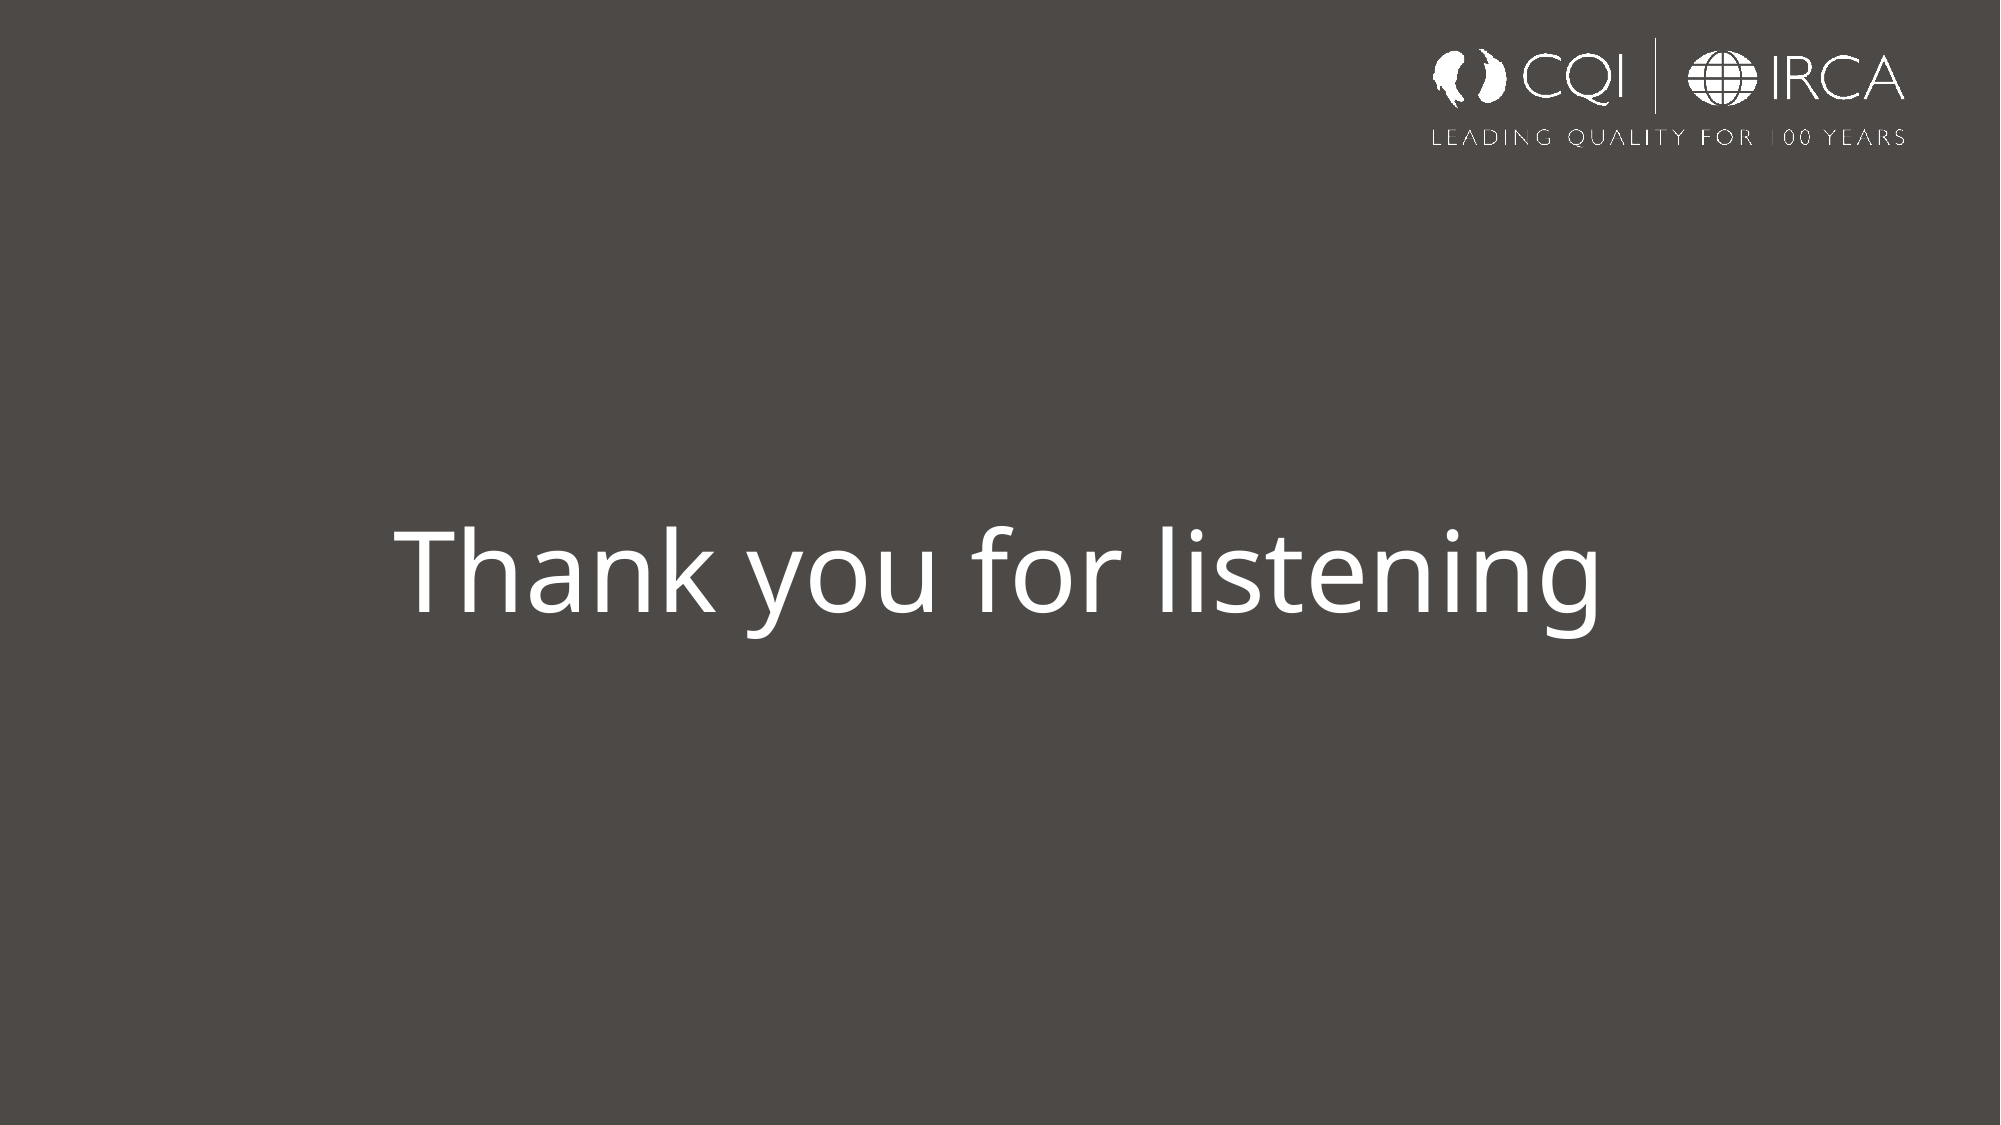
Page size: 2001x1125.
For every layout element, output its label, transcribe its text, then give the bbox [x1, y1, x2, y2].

text_box Thank you for listening [292, 492, 1708, 643]
picture [1424, 35, 1913, 150]
